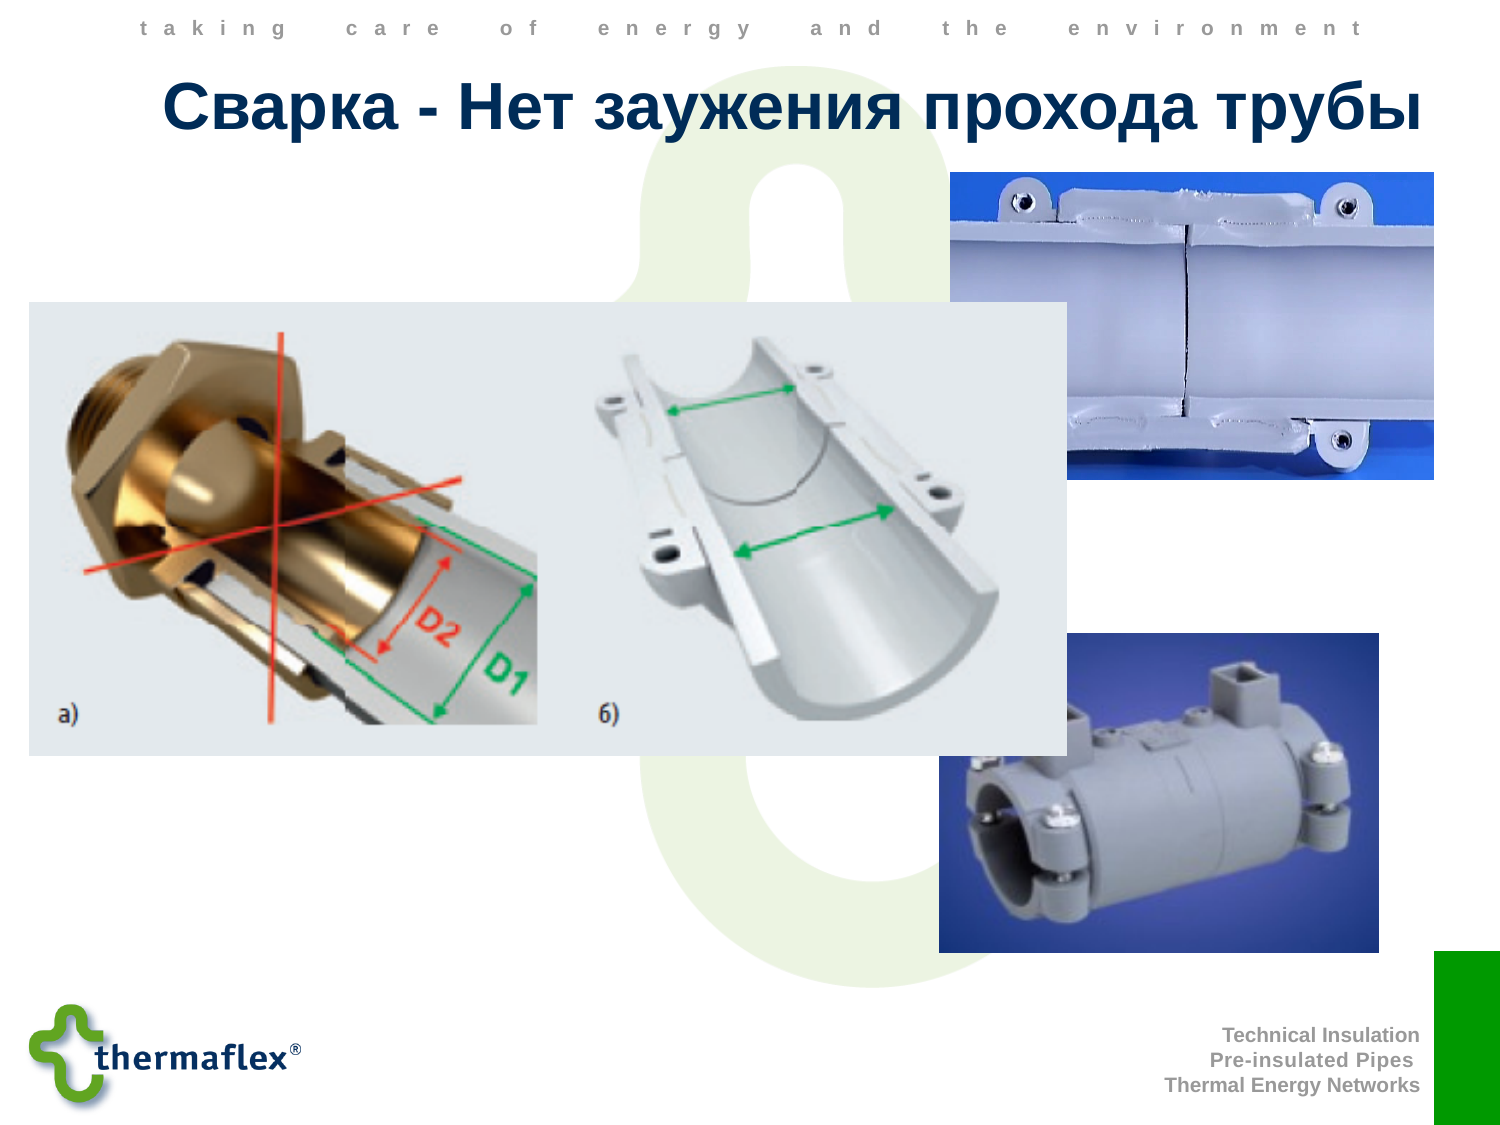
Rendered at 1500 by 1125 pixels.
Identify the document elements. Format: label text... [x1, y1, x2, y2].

picture [23, 998, 301, 1118]
text_box [0, 0, 1500, 75]
text_box Сварка - Нет заужения прохода трубы [147, 55, 1500, 231]
picture [29, 172, 1434, 953]
